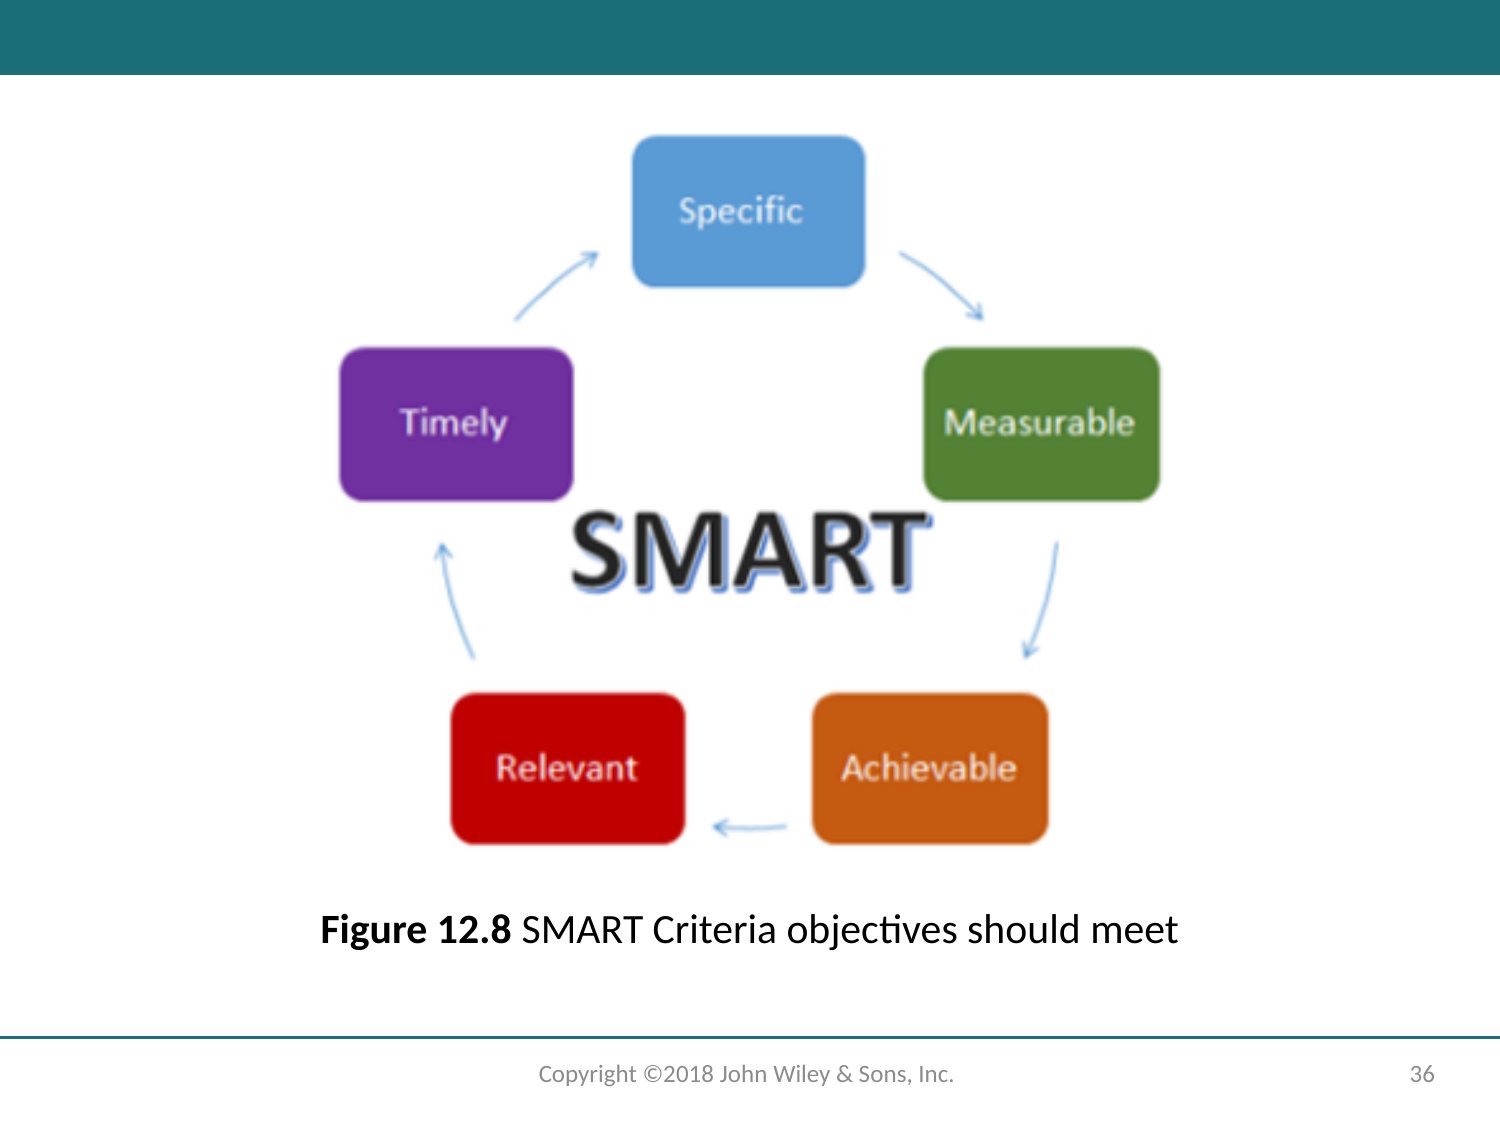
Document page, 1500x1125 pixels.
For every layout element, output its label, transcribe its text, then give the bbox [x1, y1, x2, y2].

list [296, 99, 1204, 879]
title Figure 12.8 SMART Criteria objectives should meet [50, 900, 1450, 1043]
footer Copyright ©2018 John Wiley & Sons, Inc. [496, 1042, 1004, 1103]
slide_number 36 [1059, 1042, 1450, 1103]
